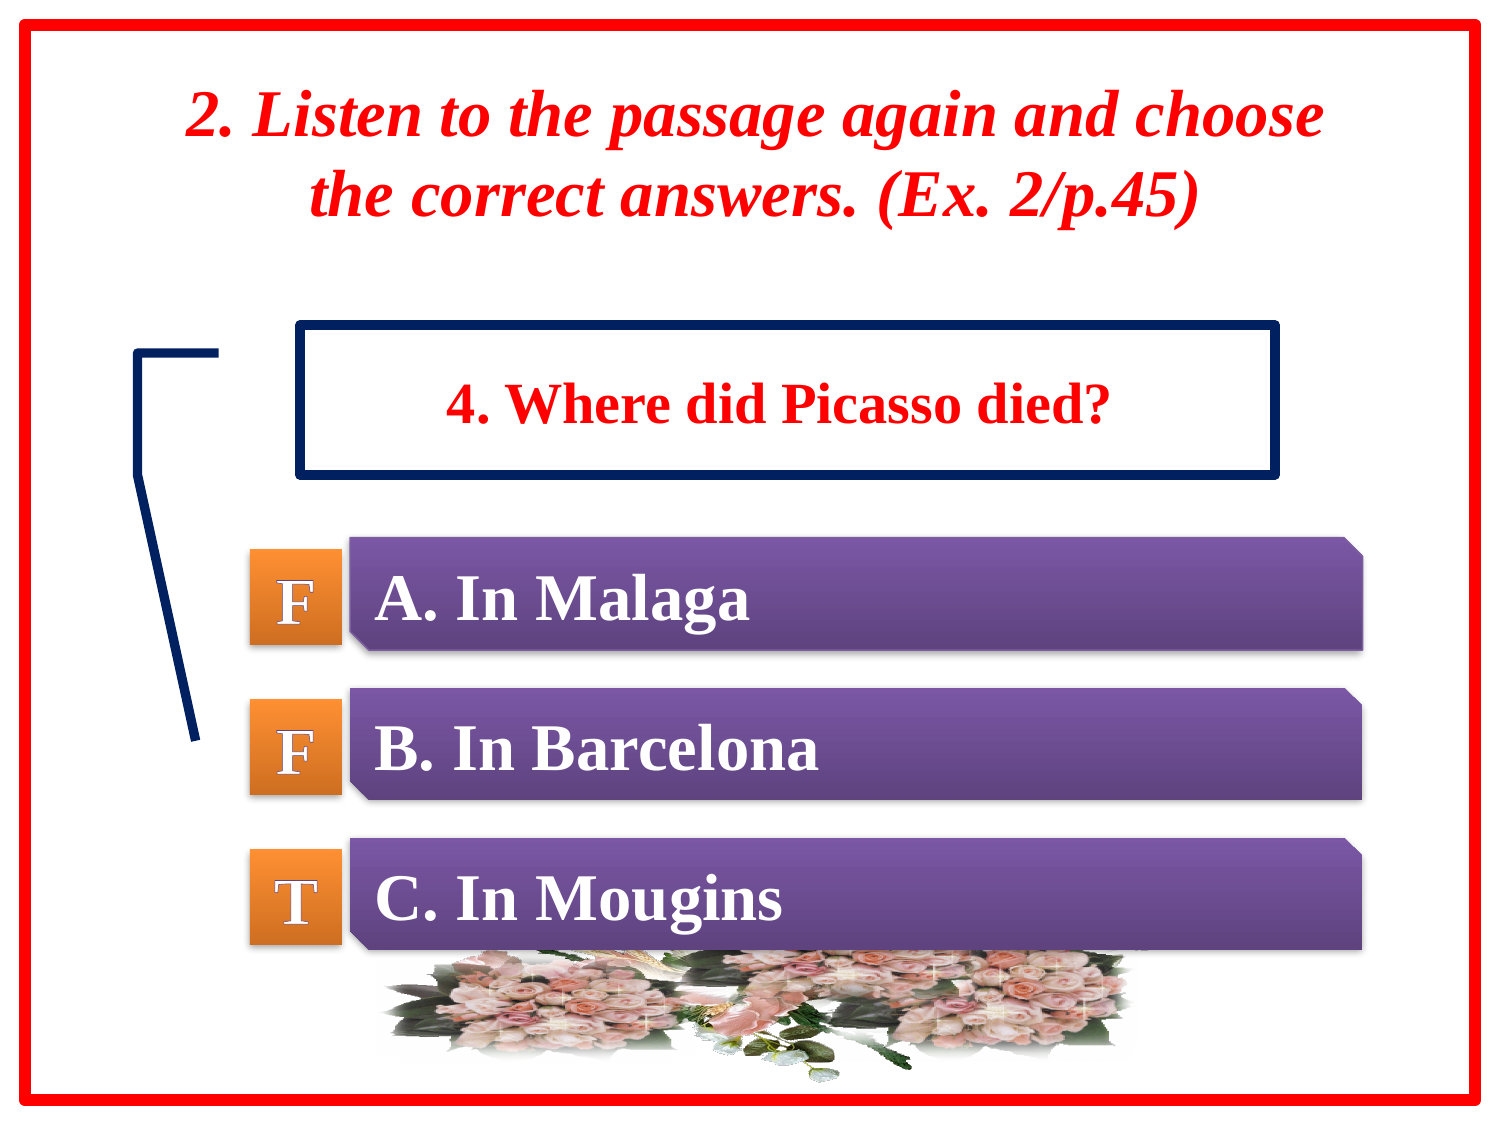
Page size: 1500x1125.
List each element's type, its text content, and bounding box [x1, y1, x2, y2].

text_box 2. Listen to the passage again and choose the correct answers. (Ex. 2/p.45) [149, 62, 1363, 238]
text_box [23, 23, 1477, 1102]
picture [374, 899, 1176, 1083]
